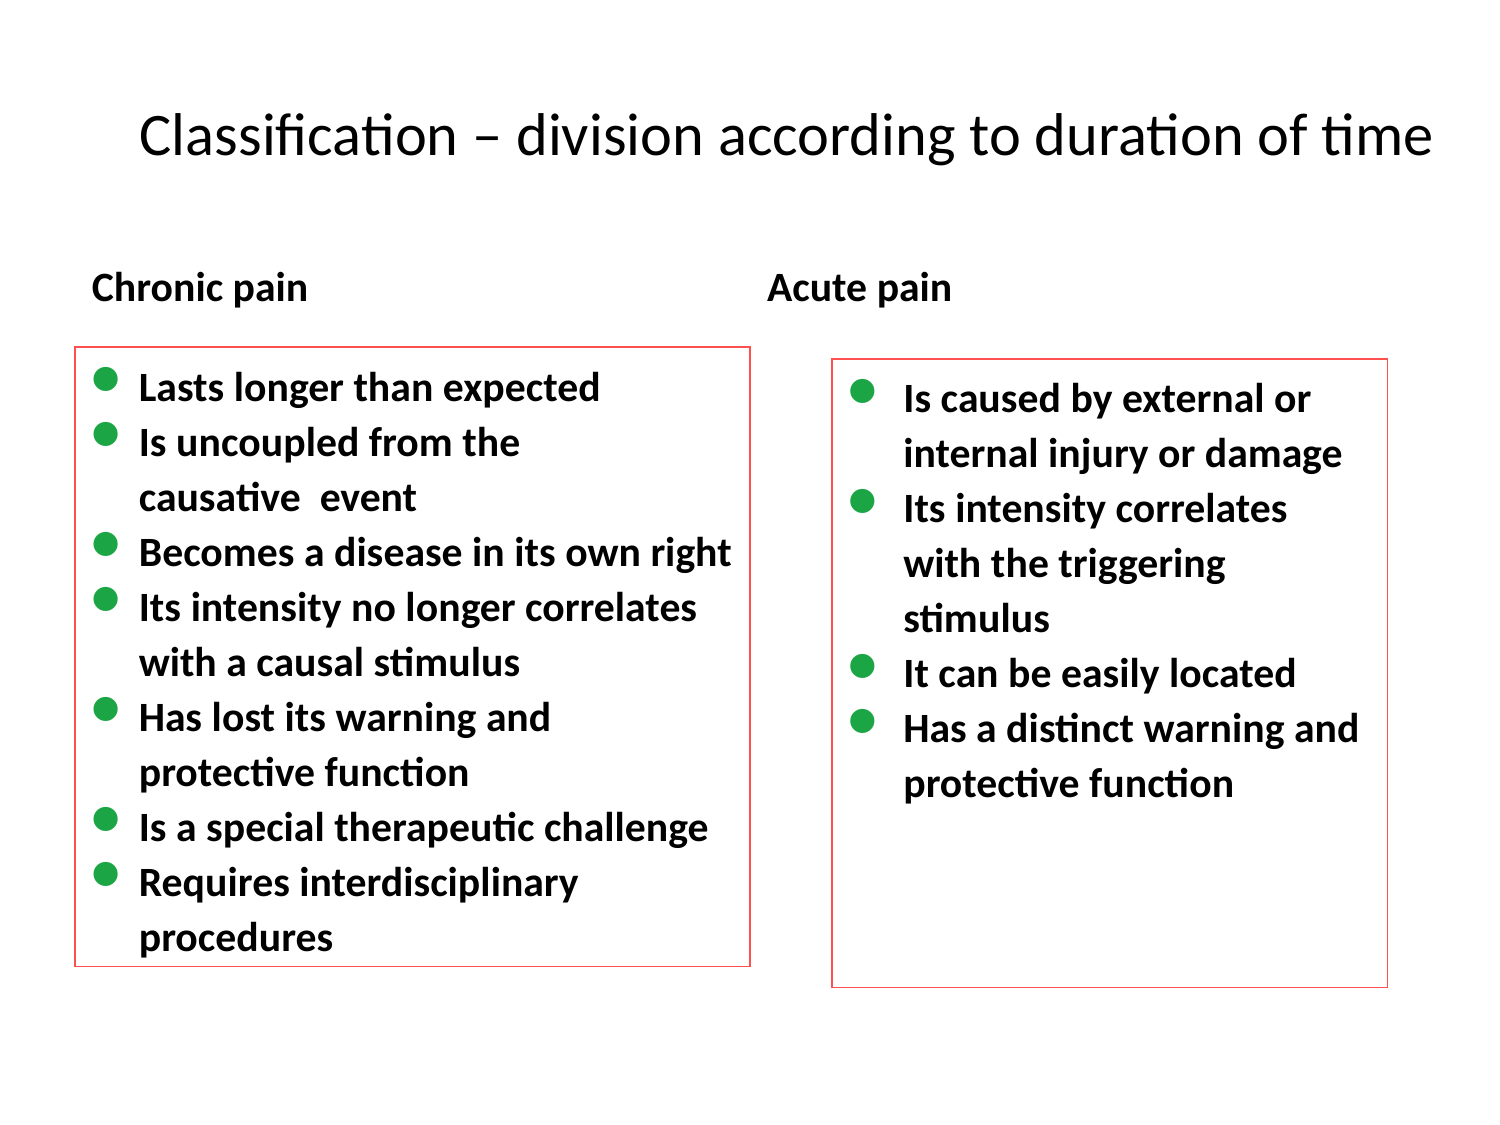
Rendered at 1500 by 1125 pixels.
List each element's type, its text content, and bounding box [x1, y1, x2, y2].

list Chronic pain Acute pain [76, 231, 1259, 1125]
title Classification – division according to duration of time [112, 50, 1463, 213]
text_box Is caused by external or internal injury or damage Its intensity correlates with the triggering stimulus It can be easily located Has a distinct warning and protective function [832, 358, 1388, 988]
text_box Lasts longer than expected Is uncoupled from the causative event Becomes a disease in its own right Its intensity no longer correlates with a causal stimulus Has lost its warning and protective function Is a special therapeutic challenge Requires interdisciplinary procedures [75, 347, 750, 967]
